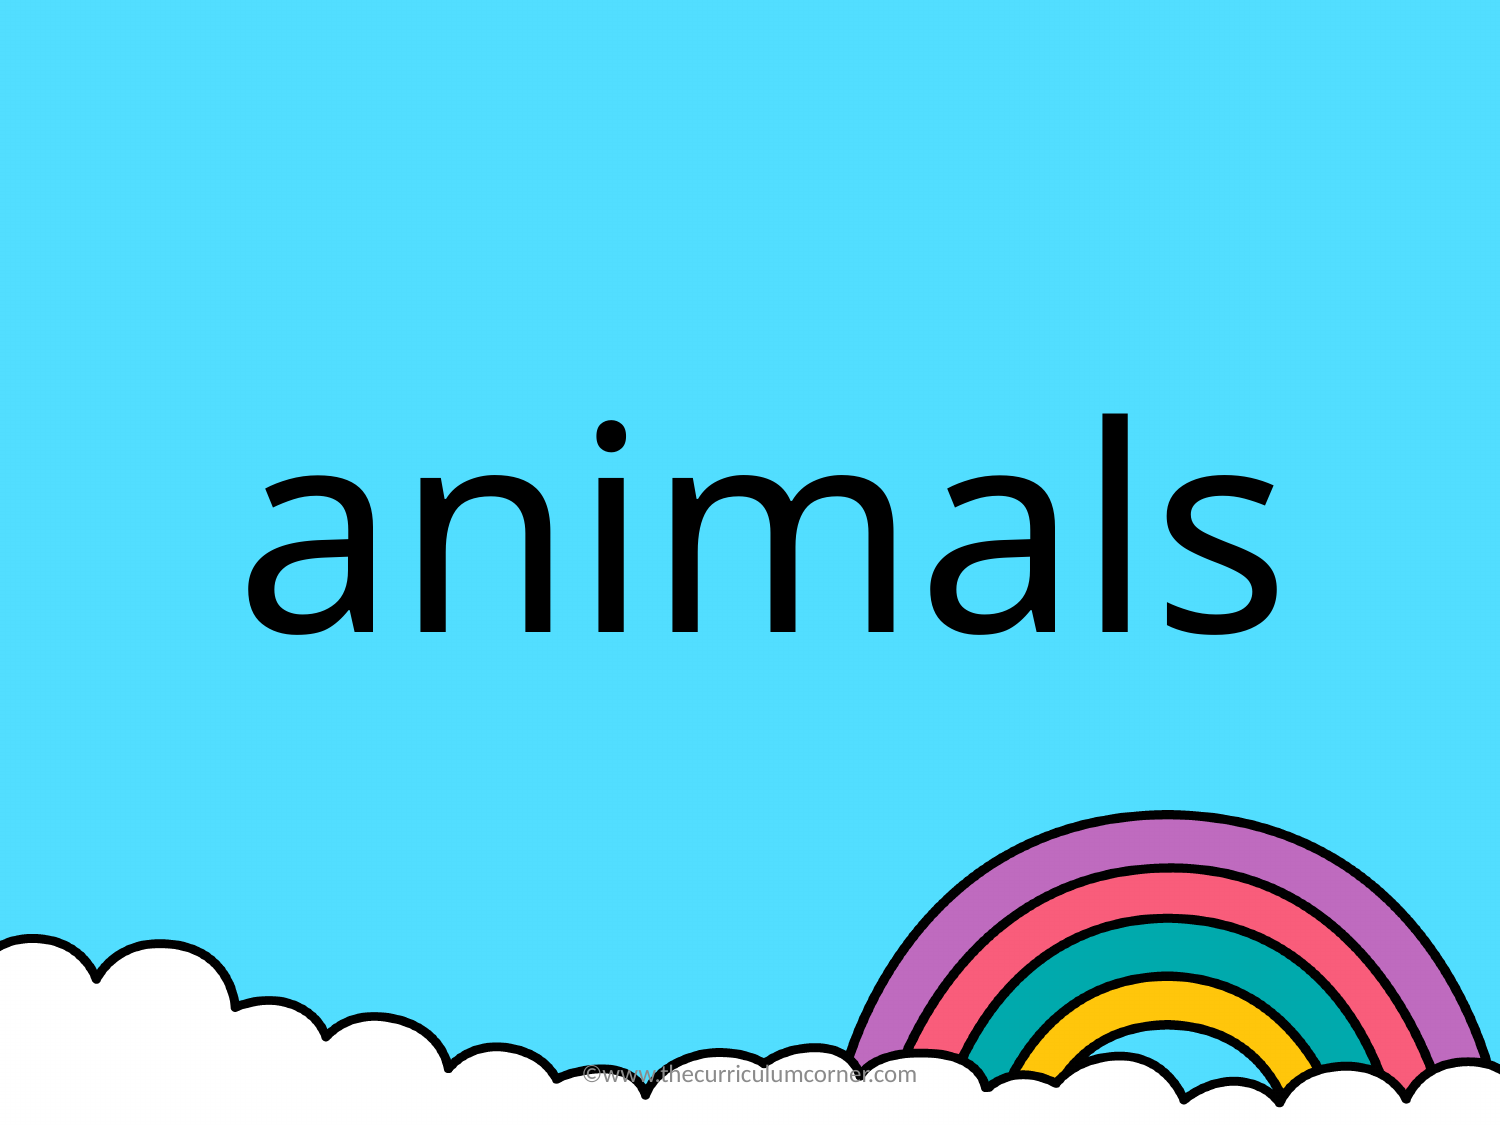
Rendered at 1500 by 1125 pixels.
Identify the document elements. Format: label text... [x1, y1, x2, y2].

footer ©www.thecurriculumcorner.com [496, 1042, 1004, 1103]
picture [0, 0, 1500, 1125]
text_box animals [50, 337, 1475, 698]
